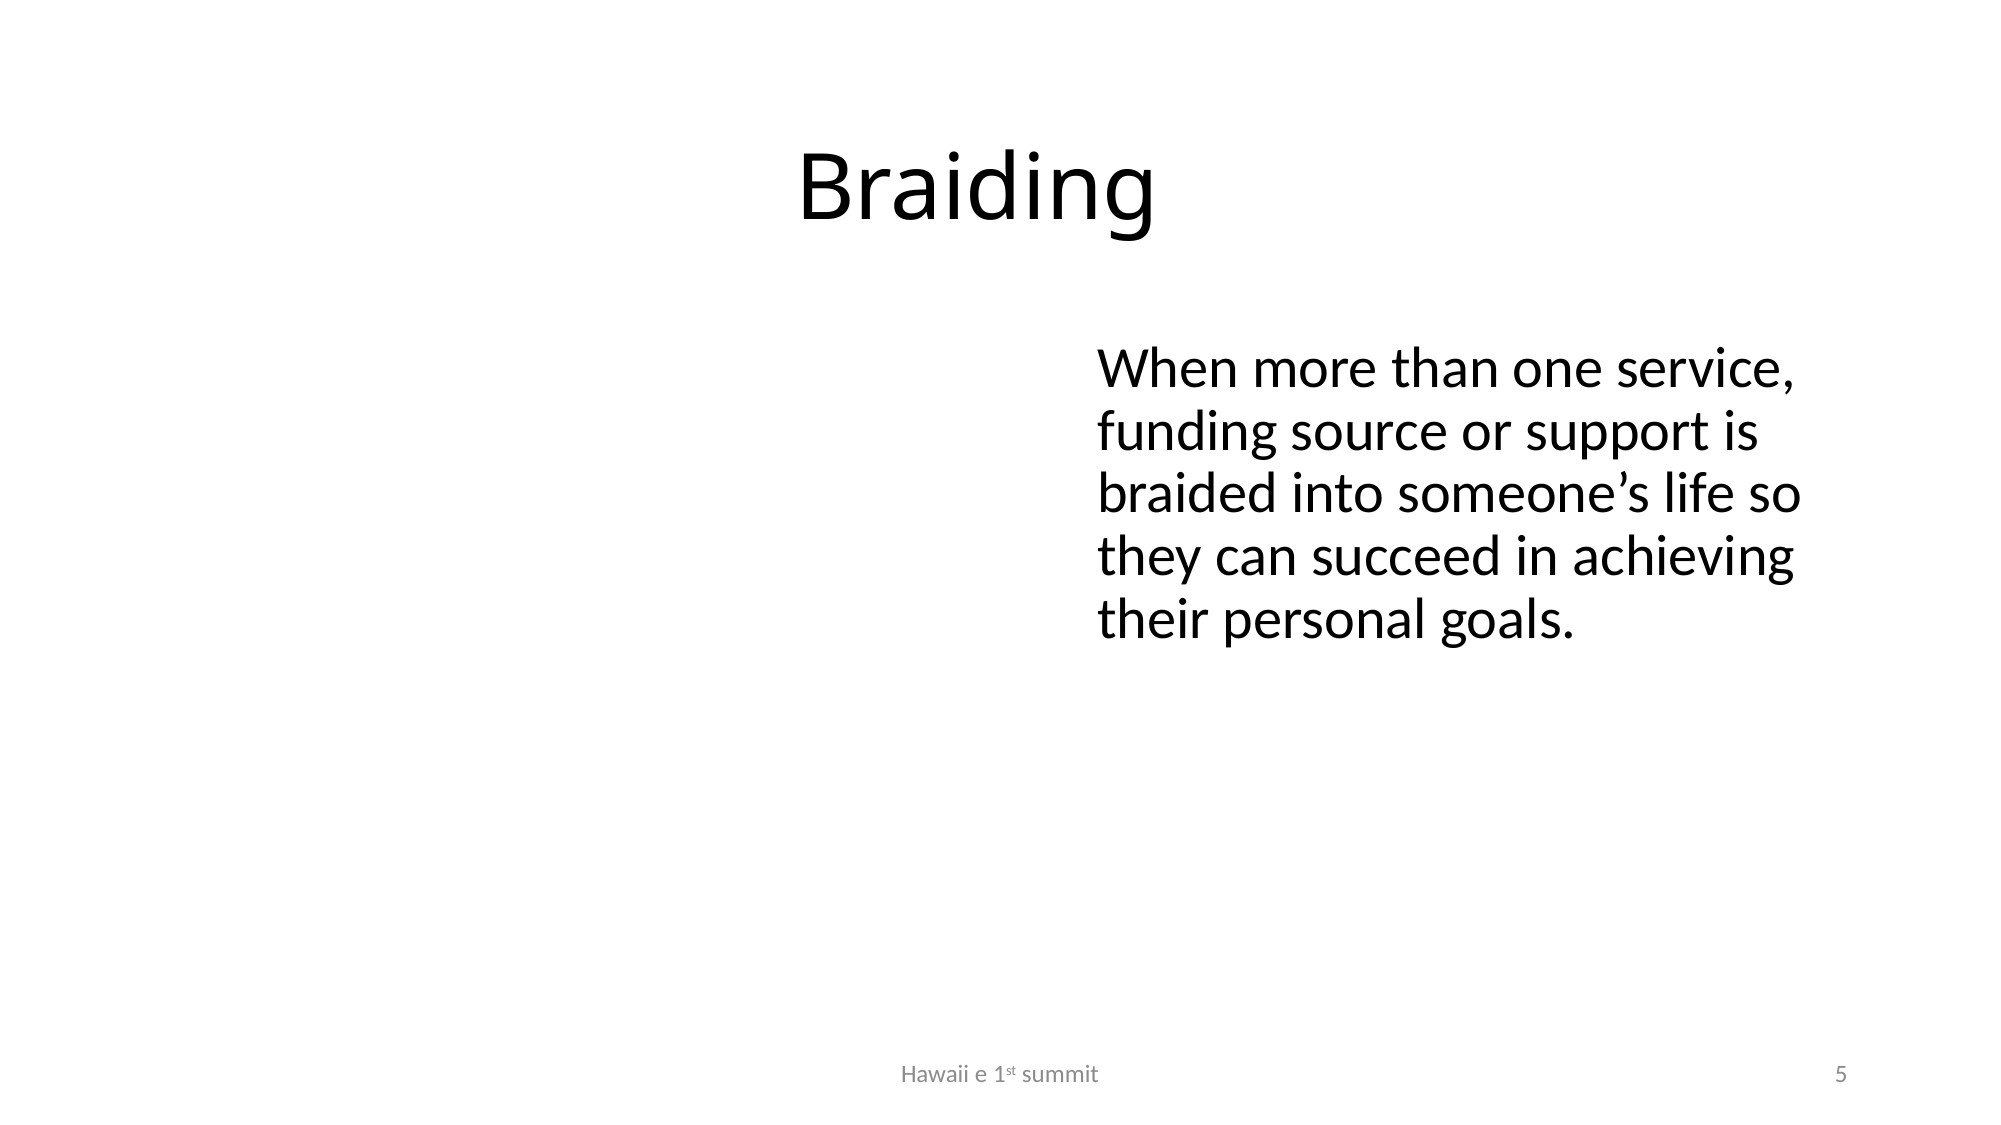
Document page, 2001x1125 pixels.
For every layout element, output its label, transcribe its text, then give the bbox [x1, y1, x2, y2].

slide_number 5 [1412, 1042, 1863, 1103]
footer Hawaii e 1st summit [662, 1042, 1338, 1103]
title Braiding [780, 64, 1838, 248]
list When more than one service, funding source or support is braided into someone’s life so they can succeed in achieving their personal goals. [1082, 329, 1891, 773]
